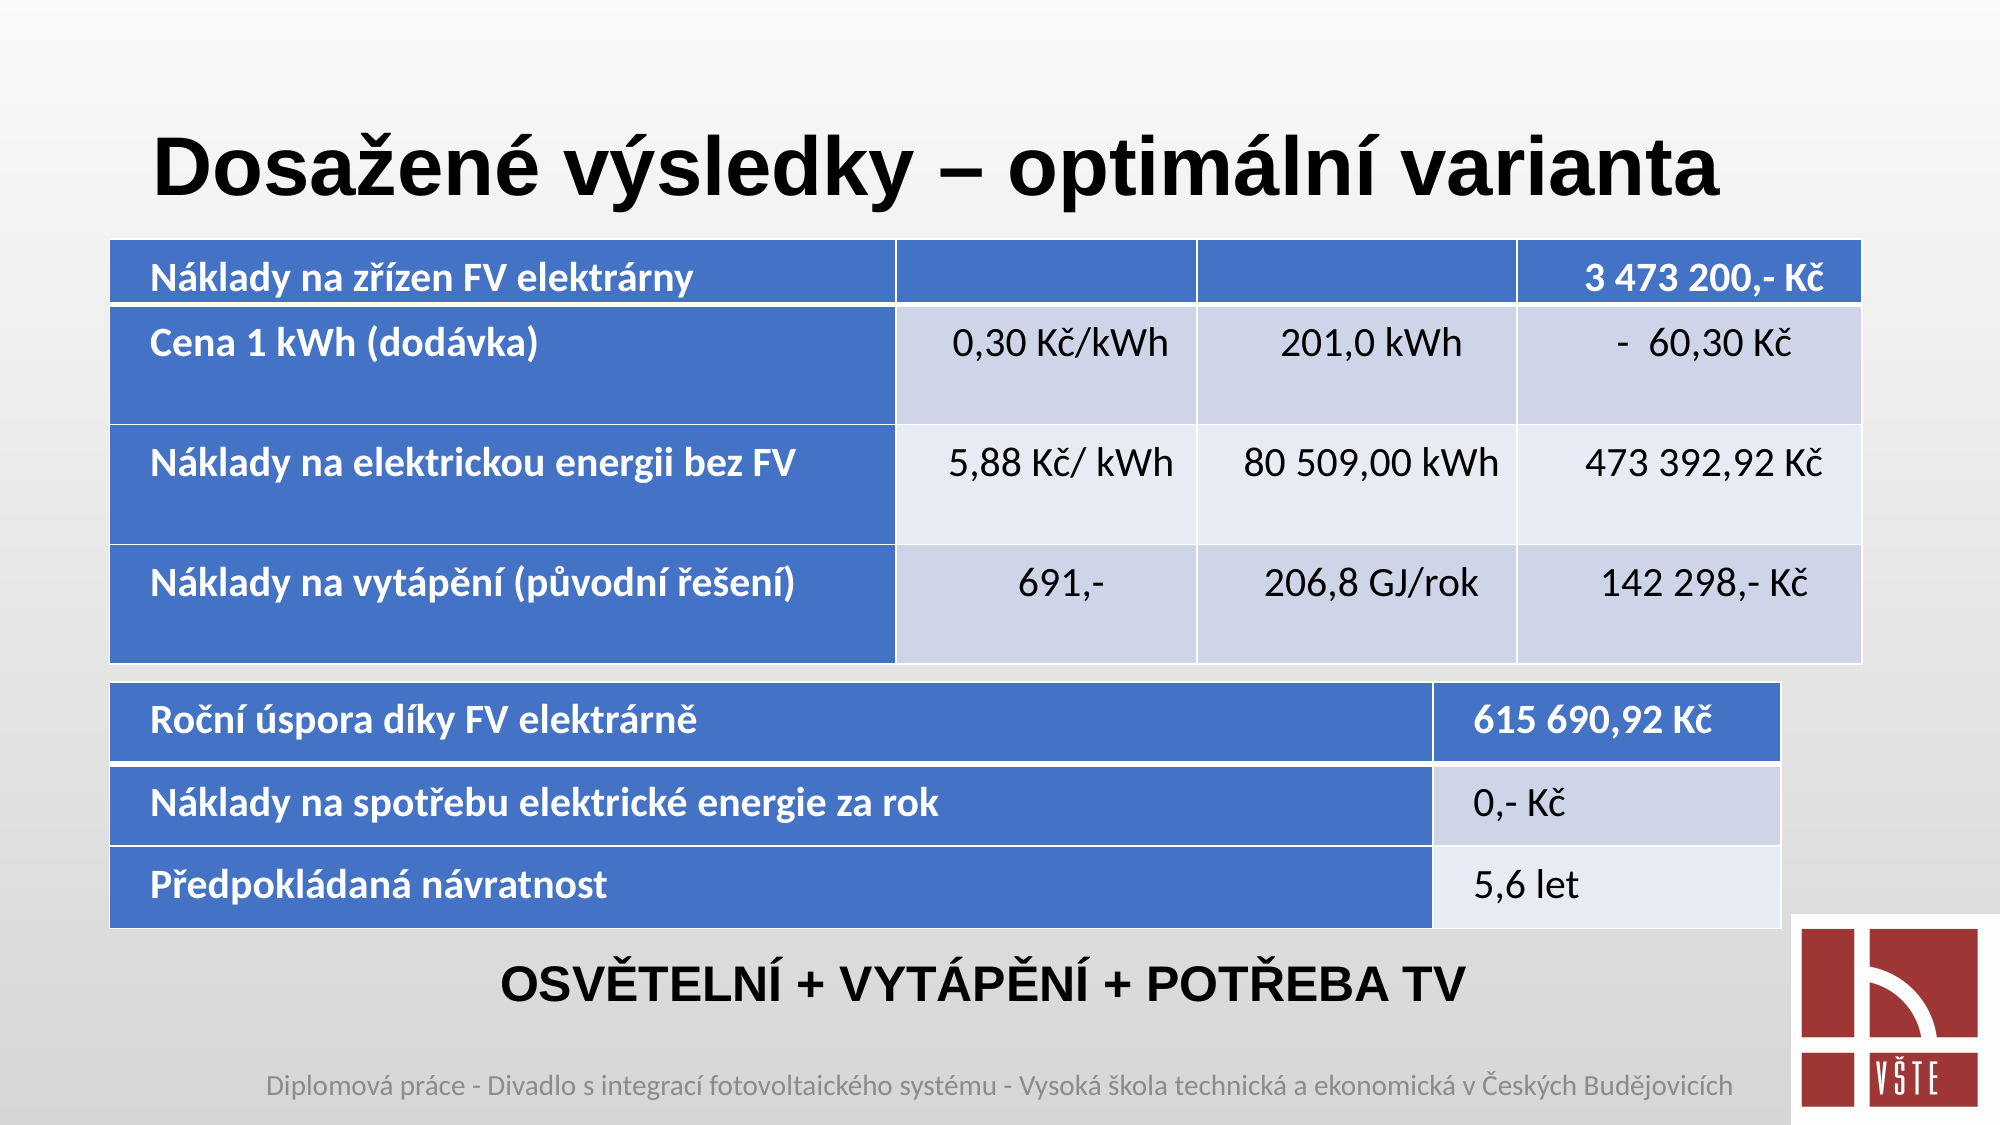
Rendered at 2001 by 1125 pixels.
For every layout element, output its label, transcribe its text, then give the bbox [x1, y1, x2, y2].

table_cell Náklady na vytápění (původní řešení) [110, 545, 895, 663]
table_cell 142 298,- Kč [1518, 545, 1861, 663]
table_cell 5,6 let [1434, 847, 1780, 928]
table_cell 691,- [897, 545, 1196, 663]
table_cell 473 392,92 Kč [1518, 425, 1861, 544]
table_cell 5,88 Kč/ kWh [897, 425, 1196, 544]
table_cell Náklady na elektrickou energii bez FV [110, 425, 895, 544]
table_header 615 690,92 Kč [1434, 683, 1780, 761]
table_cell 0,30 Kč/kWh [897, 307, 1196, 424]
table_header Náklady na zřízen FV elektrárny [110, 240, 895, 302]
table_cell Náklady na spotřebu elektrické energie za rok [110, 767, 1432, 845]
table_cell 201,0 kWh [1198, 307, 1516, 424]
text_box OSVĚTELNÍ + VYTÁPĚNÍ + POTŘEBA TV [485, 943, 1483, 1019]
table_cell 206,8 GJ/rok [1198, 545, 1516, 663]
table_cell 80 509,00 kWh [1198, 425, 1516, 544]
table_header Roční úspora díky FV elektrárně [110, 683, 1432, 761]
table_header [897, 240, 1196, 302]
title Dosažené výsledky – optimální varianta [137, 59, 1830, 238]
table_header 3 473 200,- Kč [1518, 240, 1861, 302]
table_cell Předpokládaná návratnost [110, 847, 1432, 928]
table_cell Cena 1 kWh (dodávka) [110, 307, 895, 424]
footer Diplomová práce - Divadlo s integrací fotovoltaického systému - Vysoká škola technická a ekonomická v Českých Budějovicích [0, 1042, 1791, 1125]
table_header [1198, 240, 1516, 302]
table_cell - 60,30 Kč [1518, 307, 1861, 424]
picture [1791, 914, 2000, 1125]
table_cell 0,- Kč [1434, 767, 1780, 845]
